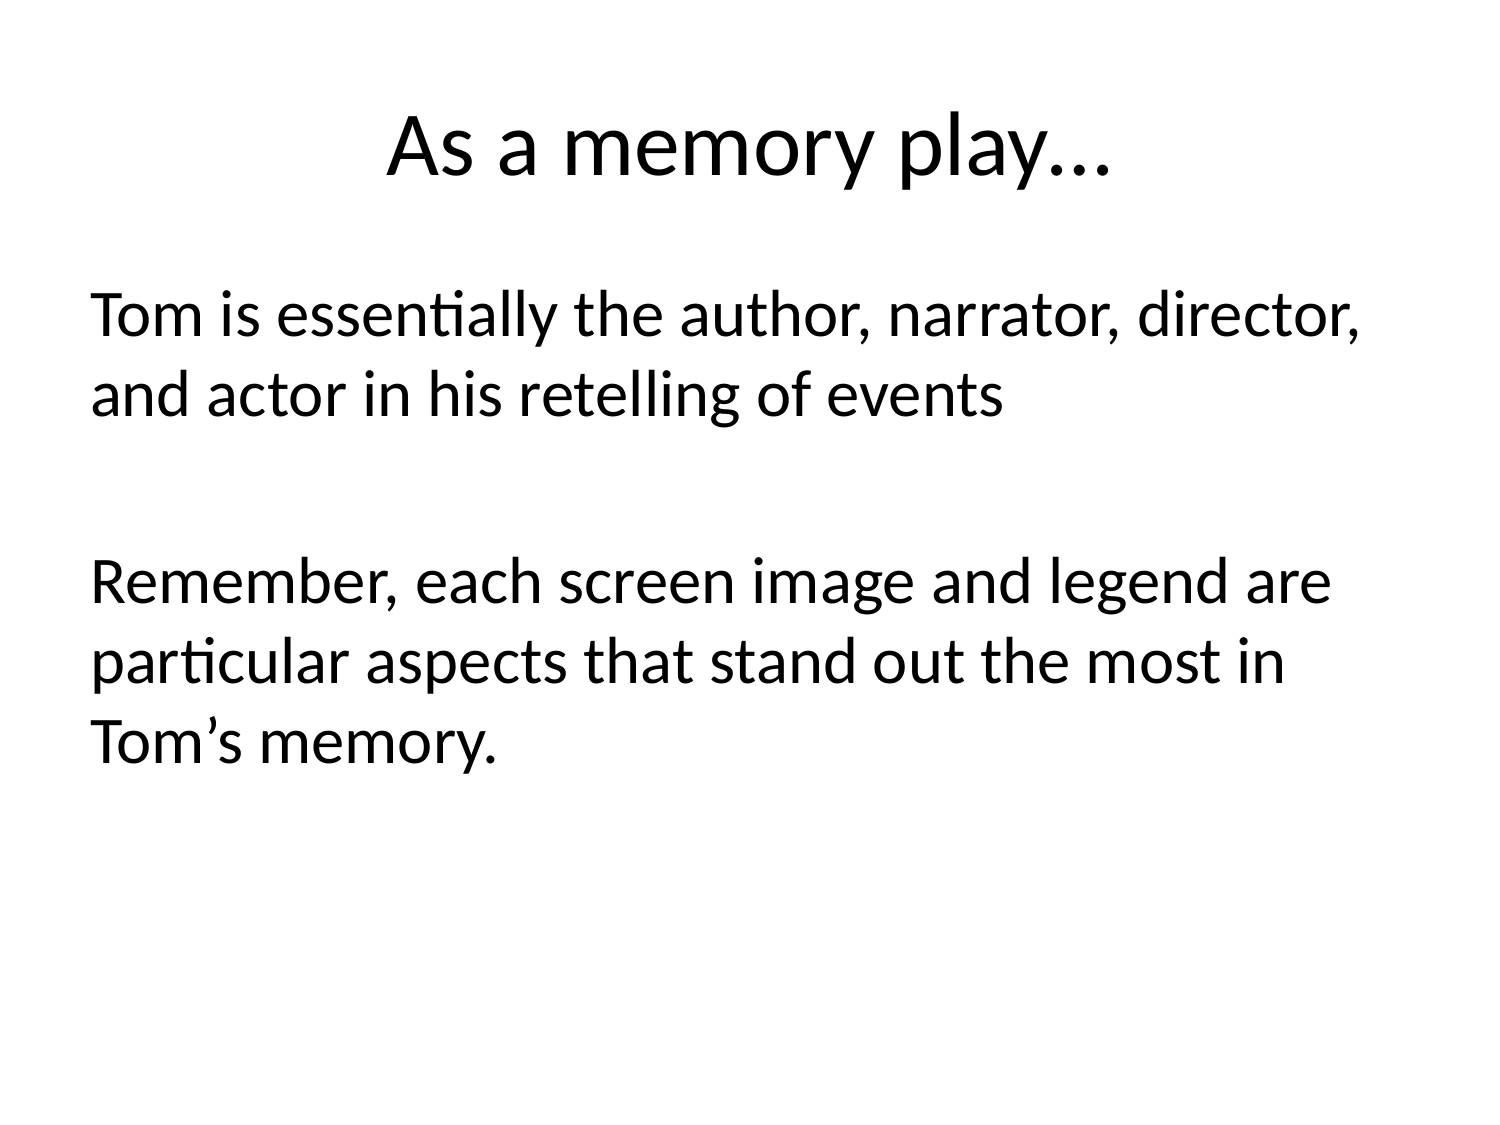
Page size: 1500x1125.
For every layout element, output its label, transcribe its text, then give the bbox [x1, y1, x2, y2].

list Tom is essentially the author, narrator, director, and actor in his retelling of events Remember, each screen image and legend are particular aspects that stand out the most in Tom’s memory. [75, 262, 1425, 1005]
title As a memory play… [75, 45, 1425, 233]
